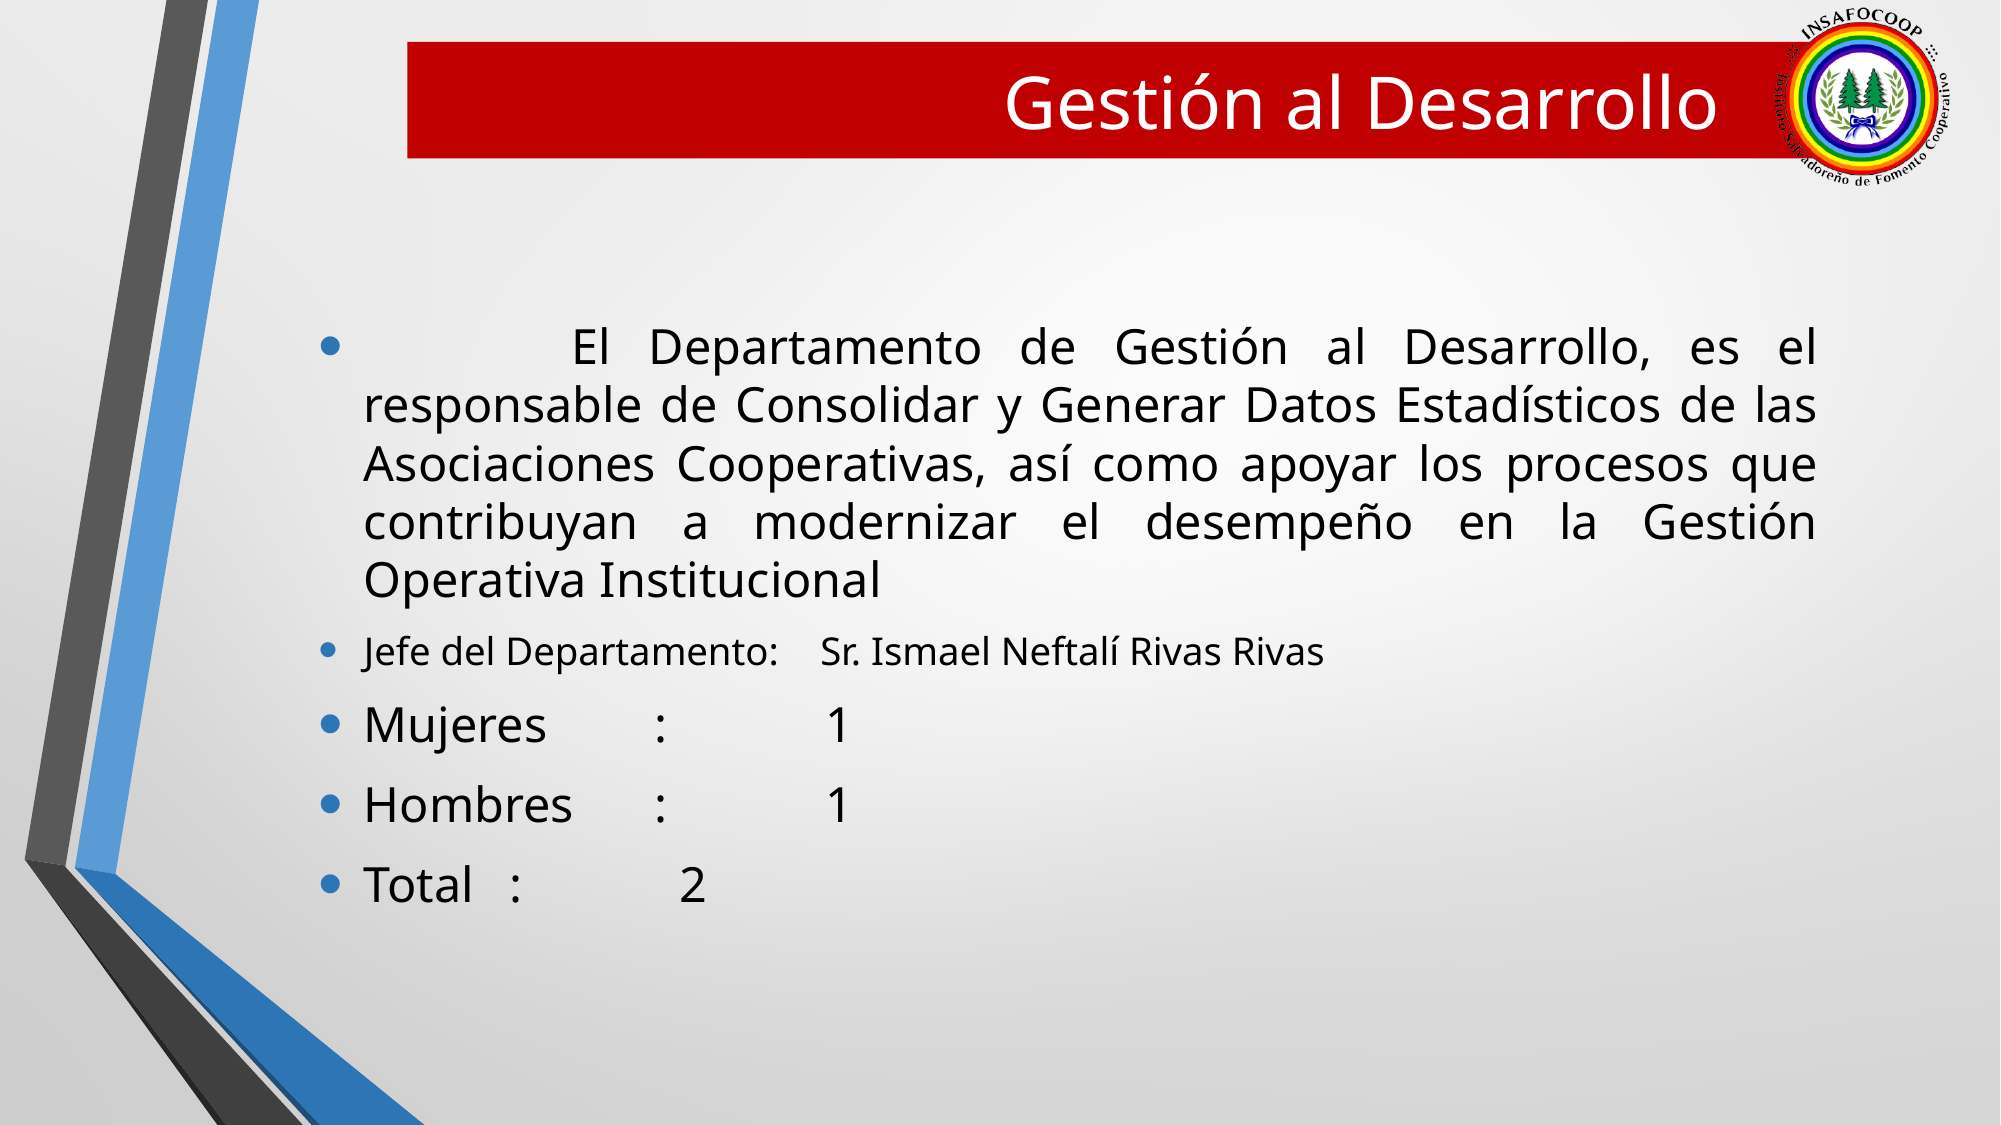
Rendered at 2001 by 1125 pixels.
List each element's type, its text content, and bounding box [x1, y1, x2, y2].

list El Departamento de Gestión al Desarrollo, es el responsable de Consolidar y Generar Datos Estadísticos de las Asociaciones Cooperativas, así como apoyar los procesos que contribuyan a modernizar el desempeño en la Gestión Operativa Institucional Jefe del Departamento: Sr. Ismael Neftalí Rivas Rivas Mujeres : 1 Hombres : 1 Total : 2 [303, 308, 1834, 921]
picture [1774, 6, 1950, 186]
title Gestión al Desarrollo [407, 41, 1774, 159]
